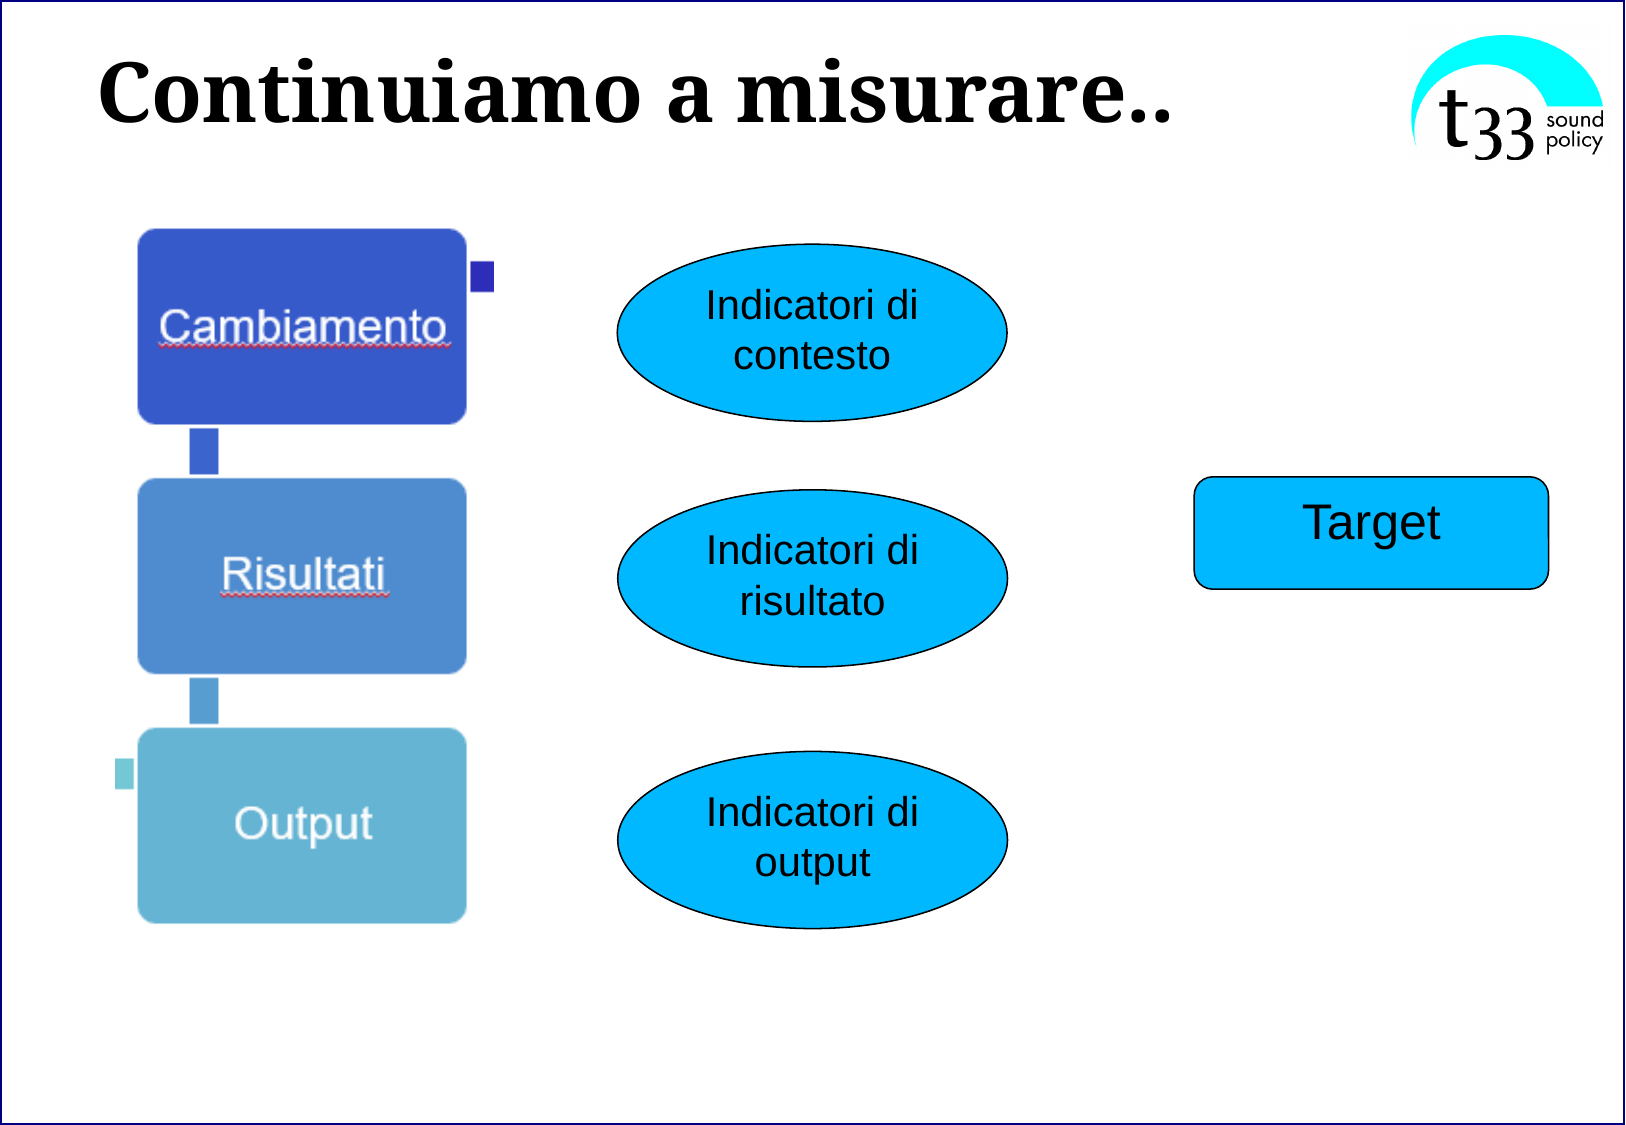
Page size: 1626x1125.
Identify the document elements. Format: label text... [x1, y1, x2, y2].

text_box Target [1194, 476, 1549, 590]
title Continuiamo a misurare.. [80, 45, 1317, 163]
text_box Indicatori di risultato [617, 489, 1008, 667]
picture [115, 207, 494, 949]
picture [1402, 23, 1611, 172]
text_box Indicatori di contesto [617, 244, 1008, 422]
text_box Indicatori di output [617, 751, 1008, 929]
